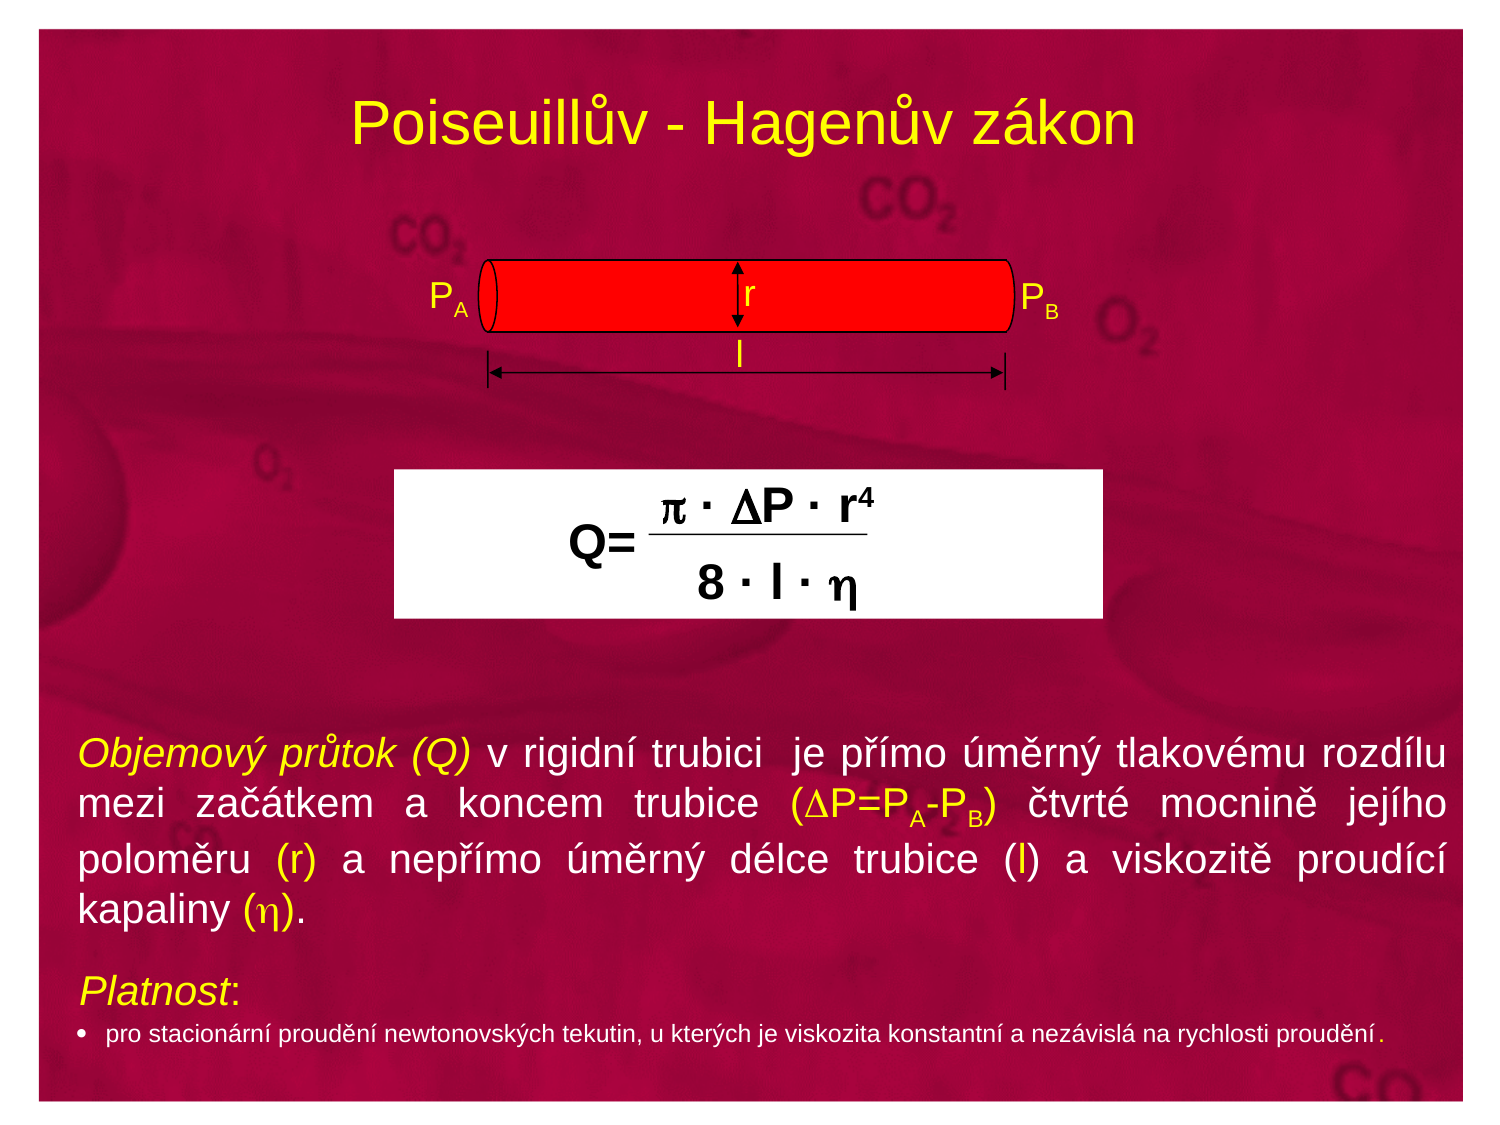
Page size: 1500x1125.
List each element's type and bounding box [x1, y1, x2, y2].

text_box [478, 259, 1015, 333]
picture [38, 25, 1464, 1102]
